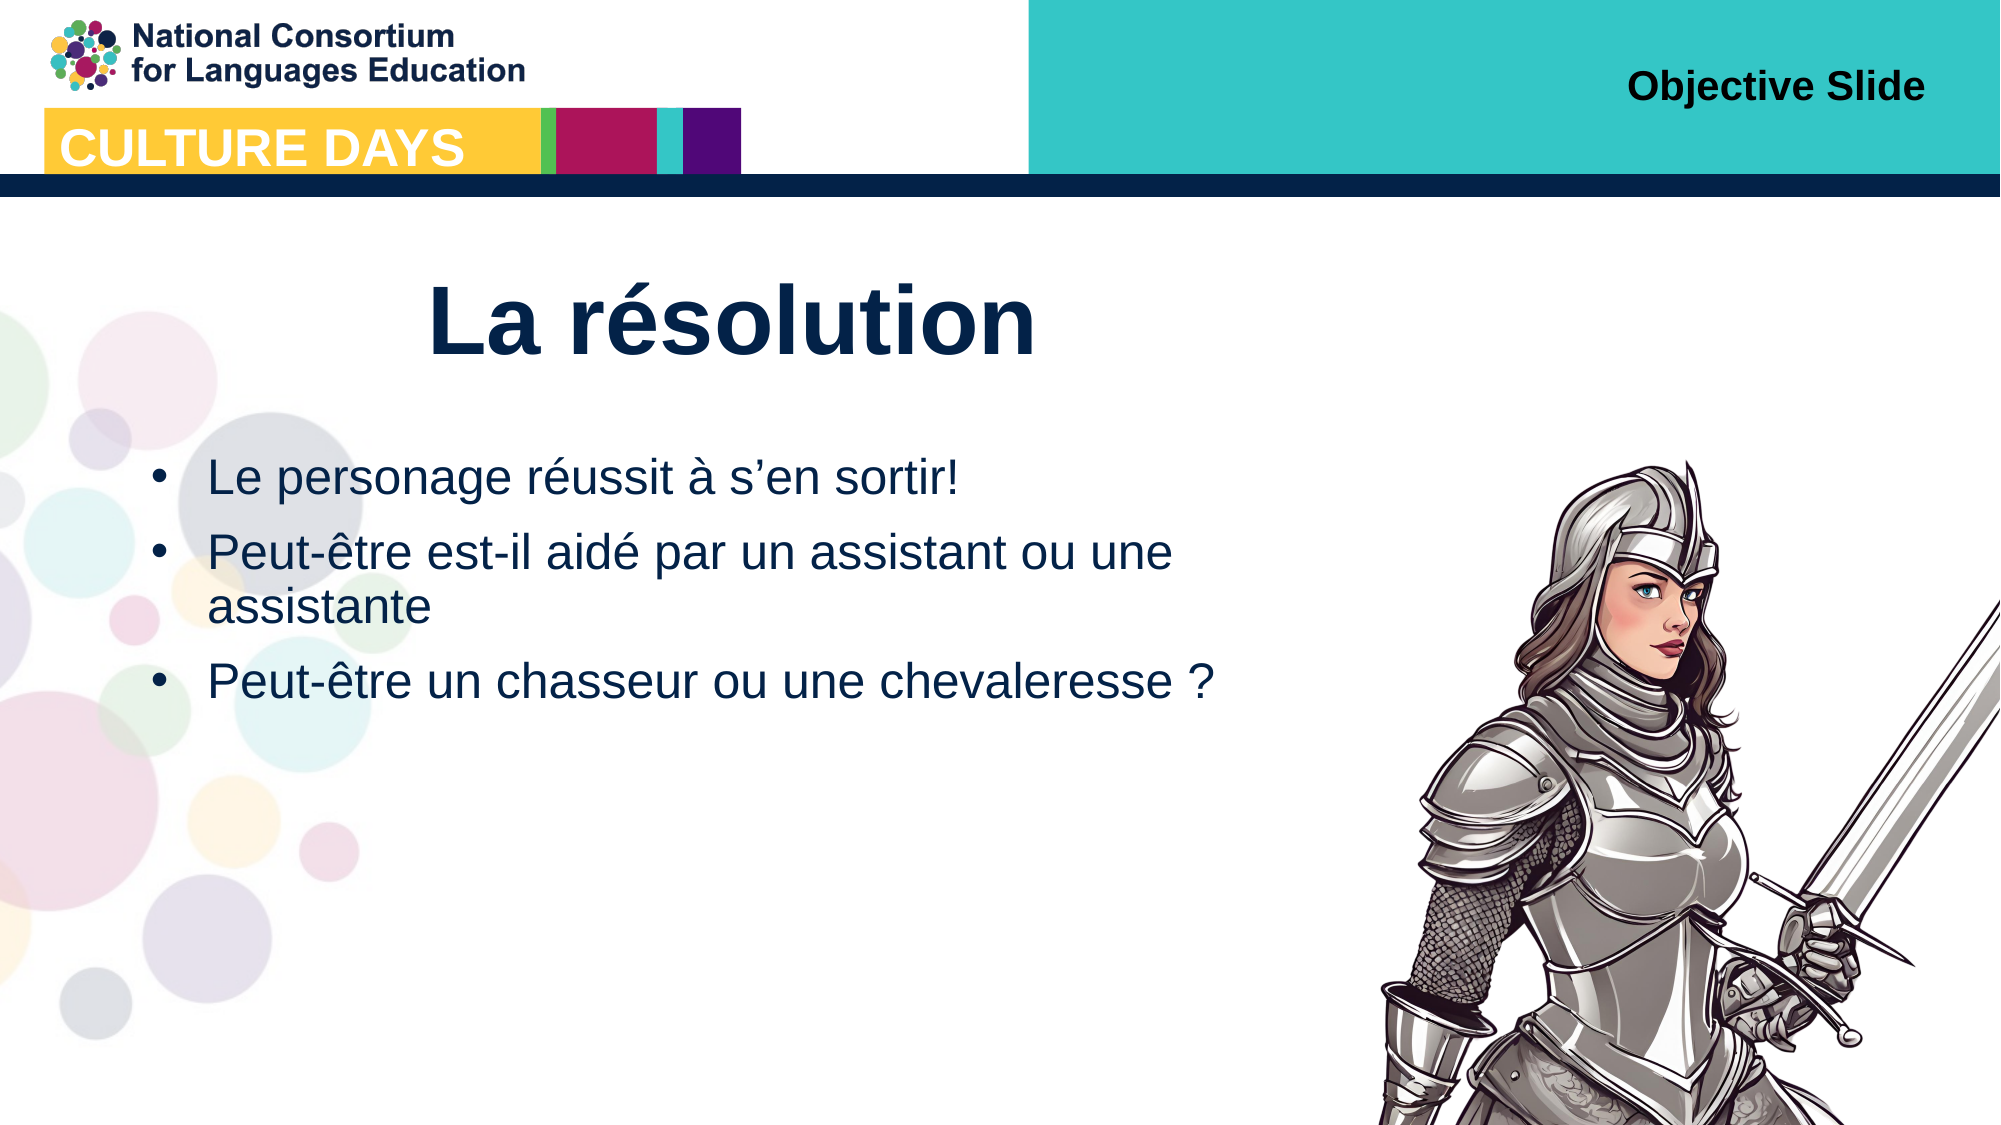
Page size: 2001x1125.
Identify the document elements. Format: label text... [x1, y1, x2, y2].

text_box Le personage réussit à s’en sortir! Peut-être est-il aidé par un assistant ou une assistante Peut-être un chasseur ou une chevaleresse ? [135, 443, 1297, 871]
picture [47, 11, 536, 95]
title La résolution [412, 262, 1913, 383]
picture [1318, 443, 2000, 1125]
text_box Objective Slide [1141, 51, 1941, 116]
